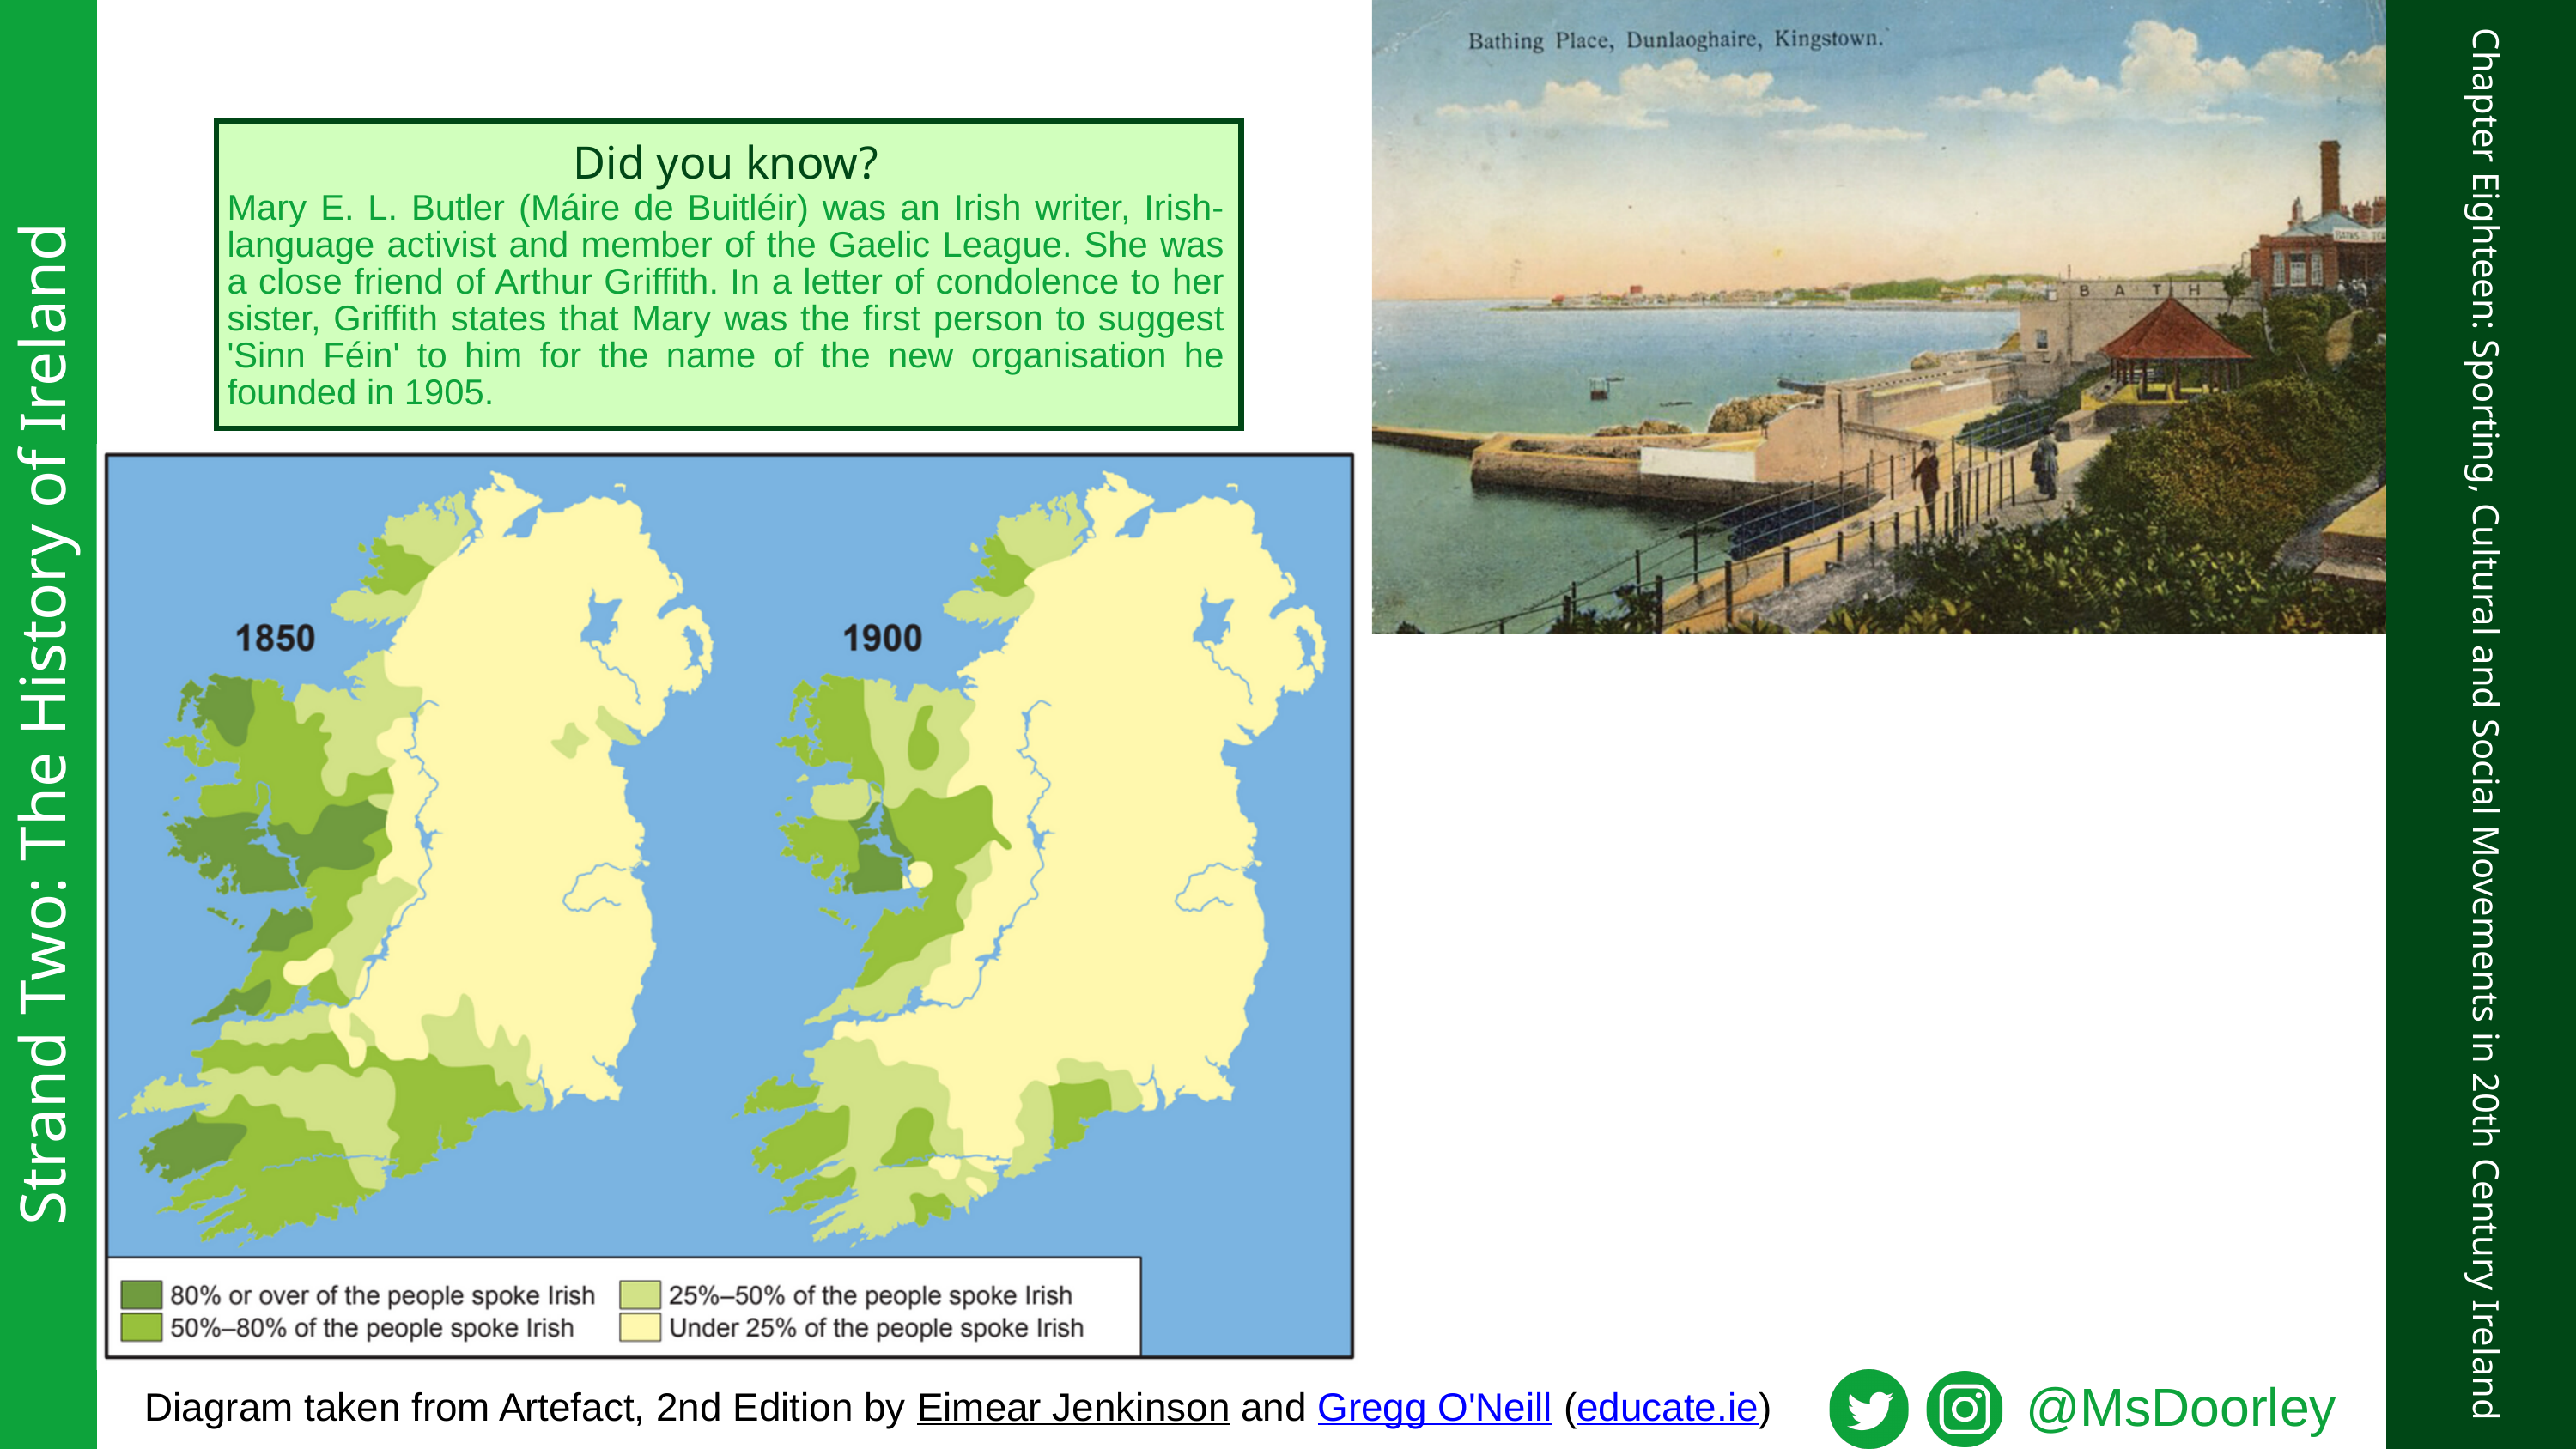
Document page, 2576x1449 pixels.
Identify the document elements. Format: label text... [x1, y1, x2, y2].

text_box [2385, 0, 2576, 1449]
text_box [102, 444, 1362, 1370]
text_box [0, 0, 97, 1449]
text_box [1829, 1369, 2386, 1449]
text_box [216, 120, 1242, 428]
text_box [1371, 0, 2385, 634]
text_box Diagram taken from Artefact, 2nd Edition by Eimear Jenkinson and Gregg O'Neill (educate.ie) [144, 1373, 1825, 1429]
